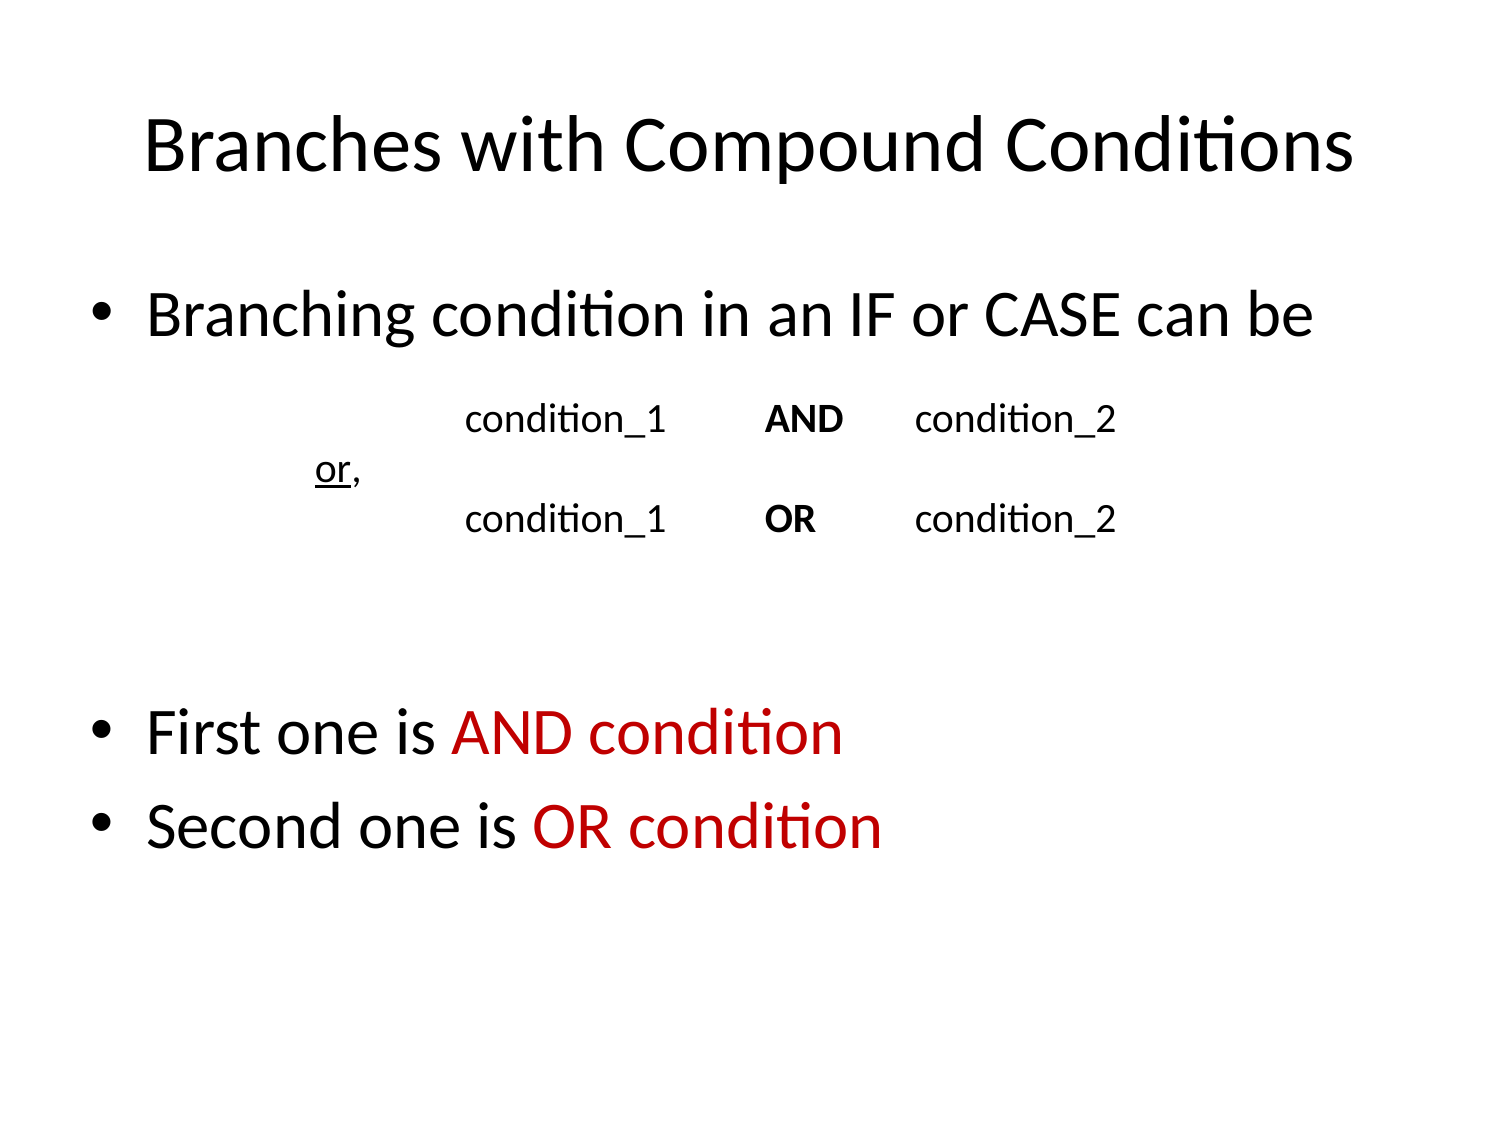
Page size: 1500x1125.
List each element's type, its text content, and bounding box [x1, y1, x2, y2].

list Branching condition in an IF or CASE can be [75, 262, 1425, 363]
text_box condition_1 AND condition_2 or, condition_1 OR condition_2 [300, 383, 1238, 549]
title Branches with Compound Conditions [75, 45, 1425, 233]
text_box First one is AND condition Second one is OR condition [74, 587, 1425, 825]
